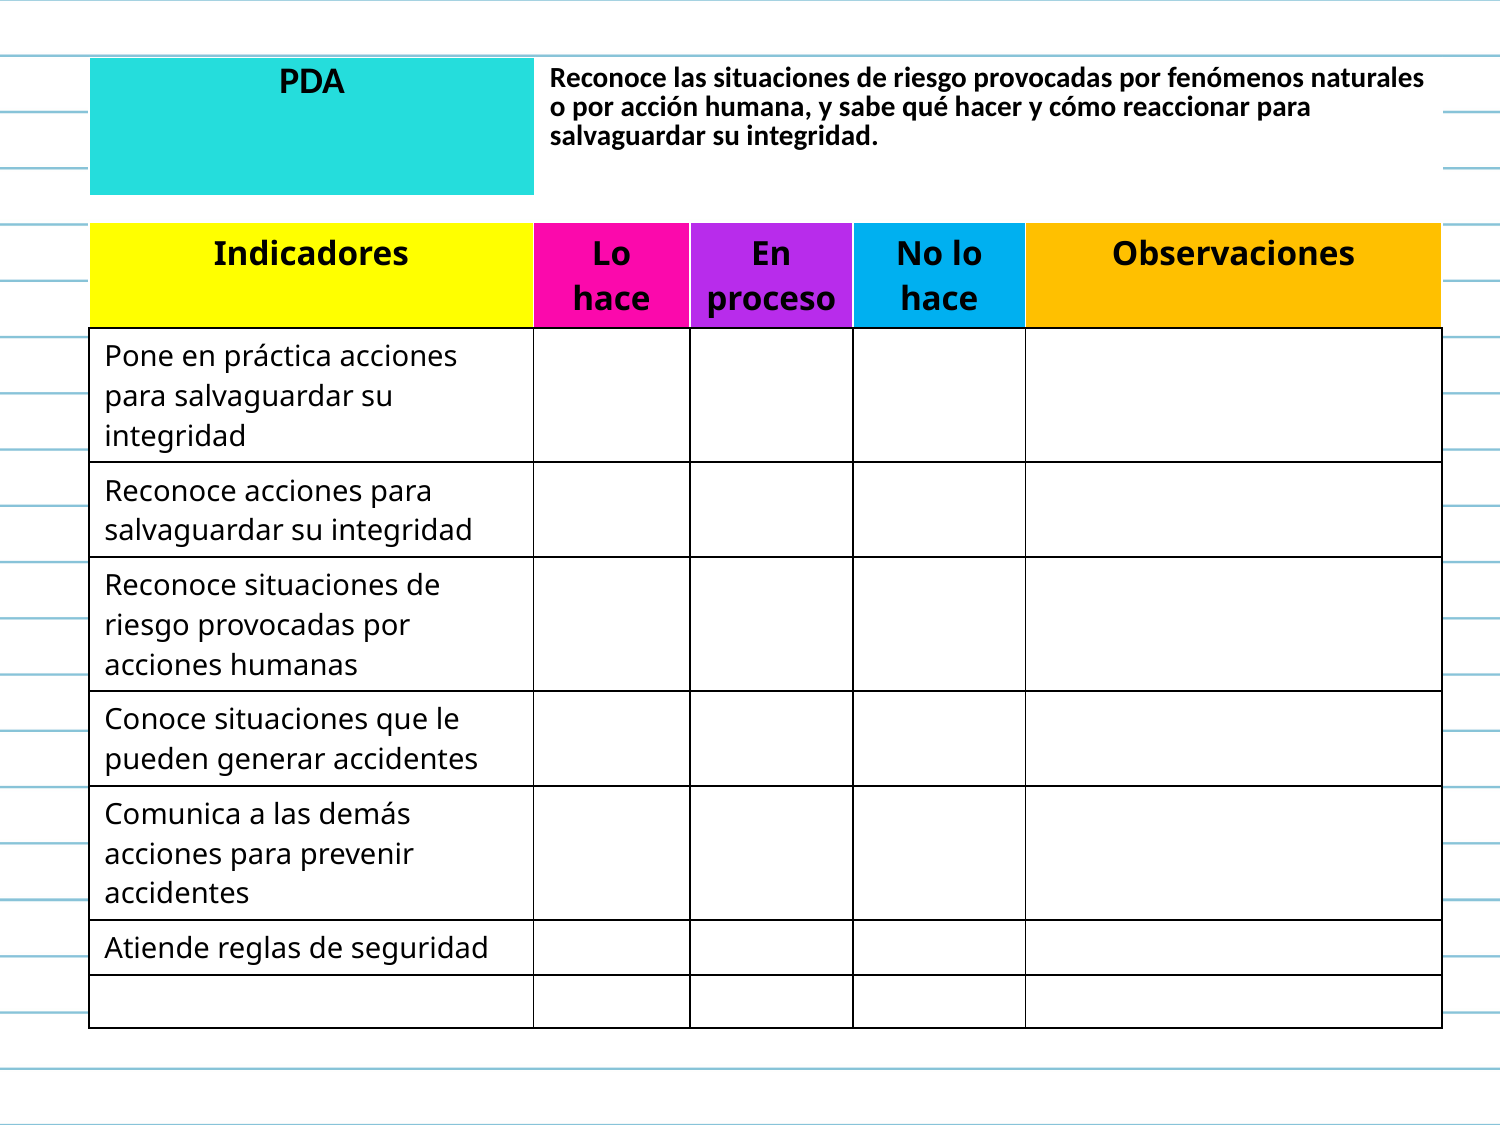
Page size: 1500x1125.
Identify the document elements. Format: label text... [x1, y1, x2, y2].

table_cell Pone en práctica acciones para salvaguardar su integridad [90, 329, 533, 461]
table_cell [1026, 787, 1441, 919]
table_cell [1026, 558, 1441, 690]
table_cell Reconoce situaciones de riesgo provocadas por acciones humanas [90, 558, 533, 690]
table_cell Atiende reglas de seguridad [90, 921, 533, 974]
table_cell [90, 976, 533, 1027]
table_cell [1026, 976, 1441, 1027]
table_cell [854, 976, 1025, 1027]
table_cell [534, 692, 689, 785]
table_cell [534, 463, 689, 556]
table_cell [691, 976, 852, 1027]
table_cell [691, 921, 852, 974]
table_cell [534, 787, 689, 919]
table_cell [1026, 921, 1441, 974]
table_cell Conoce situaciones que le pueden generar accidentes [90, 692, 533, 785]
table_cell [854, 463, 1025, 556]
table_cell [854, 787, 1025, 919]
table_header No lo hace [854, 223, 1025, 327]
table_cell [691, 692, 852, 785]
table_header En proceso [691, 223, 852, 327]
table_cell Comunica a las demás acciones para prevenir accidentes [90, 787, 533, 919]
table_cell [1026, 692, 1441, 785]
table_header Lo hace [534, 223, 689, 327]
table_header Reconoce las situaciones de riesgo provocadas por fenómenos naturales o por acción humana, y sabe qué hacer y cómo reaccionar para salvaguardar su integridad. [536, 58, 1441, 195]
table_header Indicadores [90, 223, 533, 327]
table_cell [534, 329, 689, 461]
table_cell [534, 976, 689, 1027]
table_cell [854, 329, 1025, 461]
table_cell [854, 692, 1025, 785]
table_header Observaciones [1026, 223, 1441, 327]
table_cell [691, 329, 852, 461]
table_cell [691, 463, 852, 556]
table_cell [854, 558, 1025, 690]
table_cell [854, 921, 1025, 974]
table_cell [1026, 463, 1441, 556]
table_cell [534, 921, 689, 974]
table_cell [691, 787, 852, 919]
table_cell [1026, 329, 1441, 461]
table_cell Reconoce acciones para salvaguardar su integridad [90, 463, 533, 556]
table_cell [534, 558, 689, 690]
table_header PDA [90, 58, 534, 195]
table_cell [691, 558, 852, 690]
